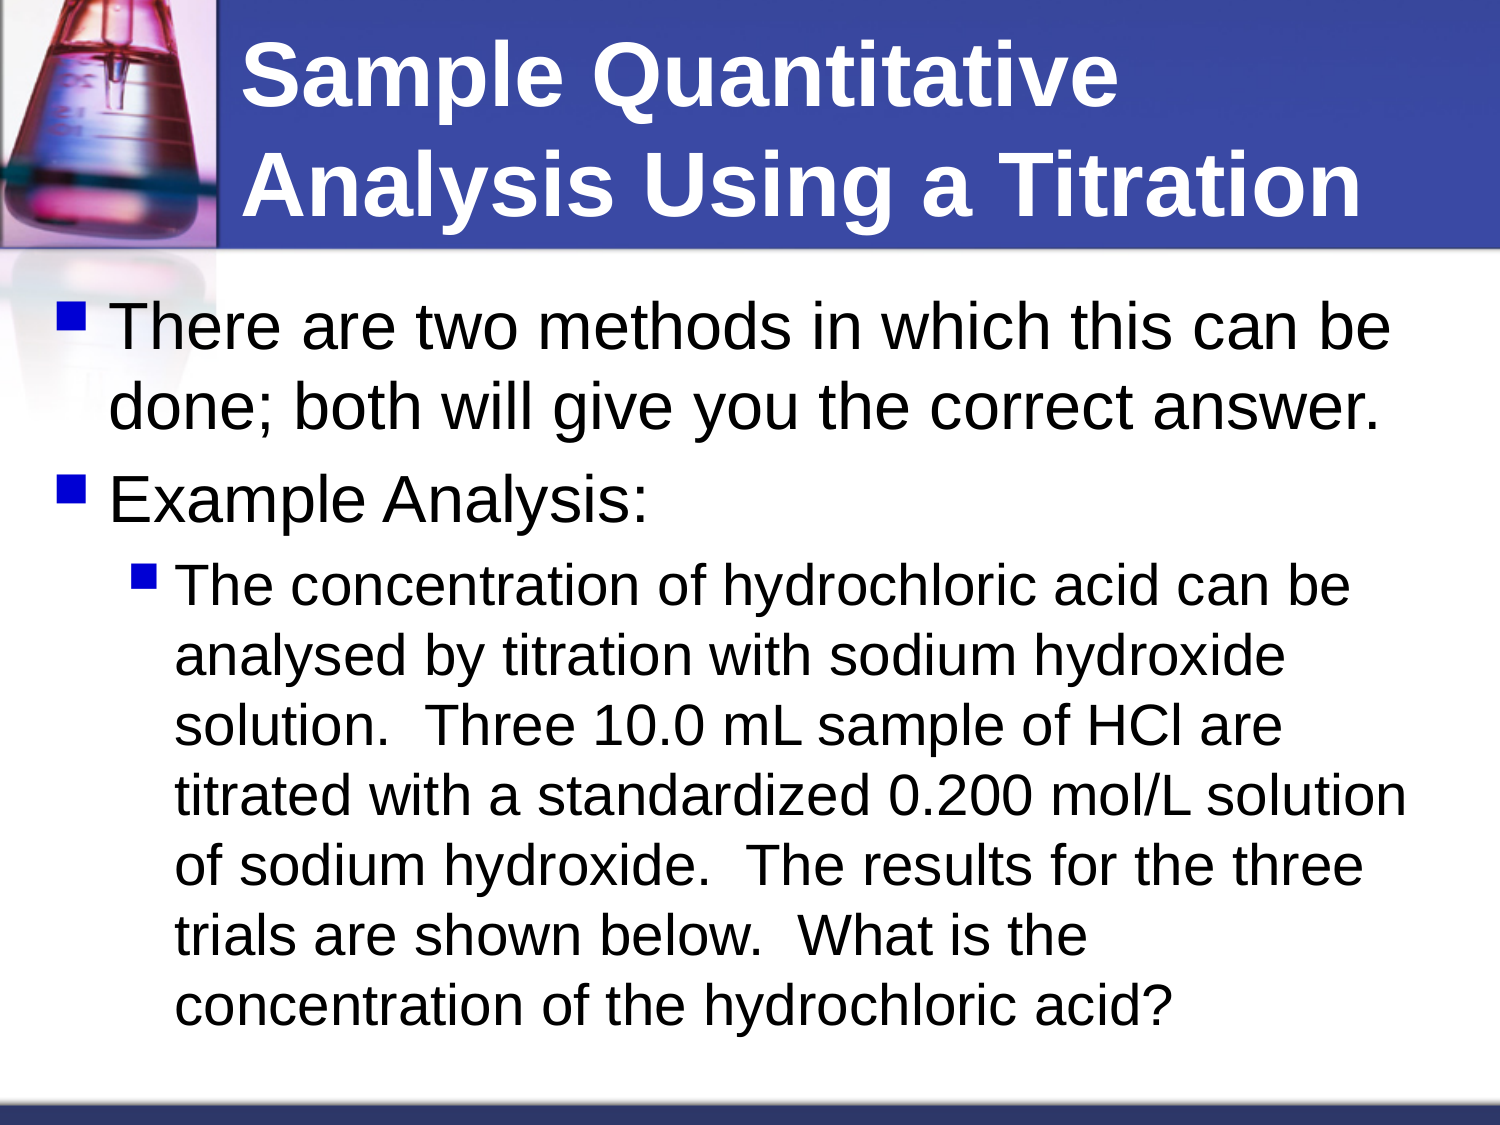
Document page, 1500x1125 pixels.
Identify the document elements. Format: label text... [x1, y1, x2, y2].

list There are two methods in which this can be done; both will give you the correct answer. Example Analysis: The concentration of hydrochloric acid can be analysed by titration with sodium hydroxide solution. Three 10.0 mL sample of HCl are titrated with a standardized 0.200 mol/L solution of sodium hydroxide. The results for the three trials are shown below. What is the concentration of the hydrochloric acid? [37, 274, 1451, 1076]
title Sample Quantitative Analysis Using a Titration [224, 24, 1451, 226]
picture [0, 0, 1500, 1125]
